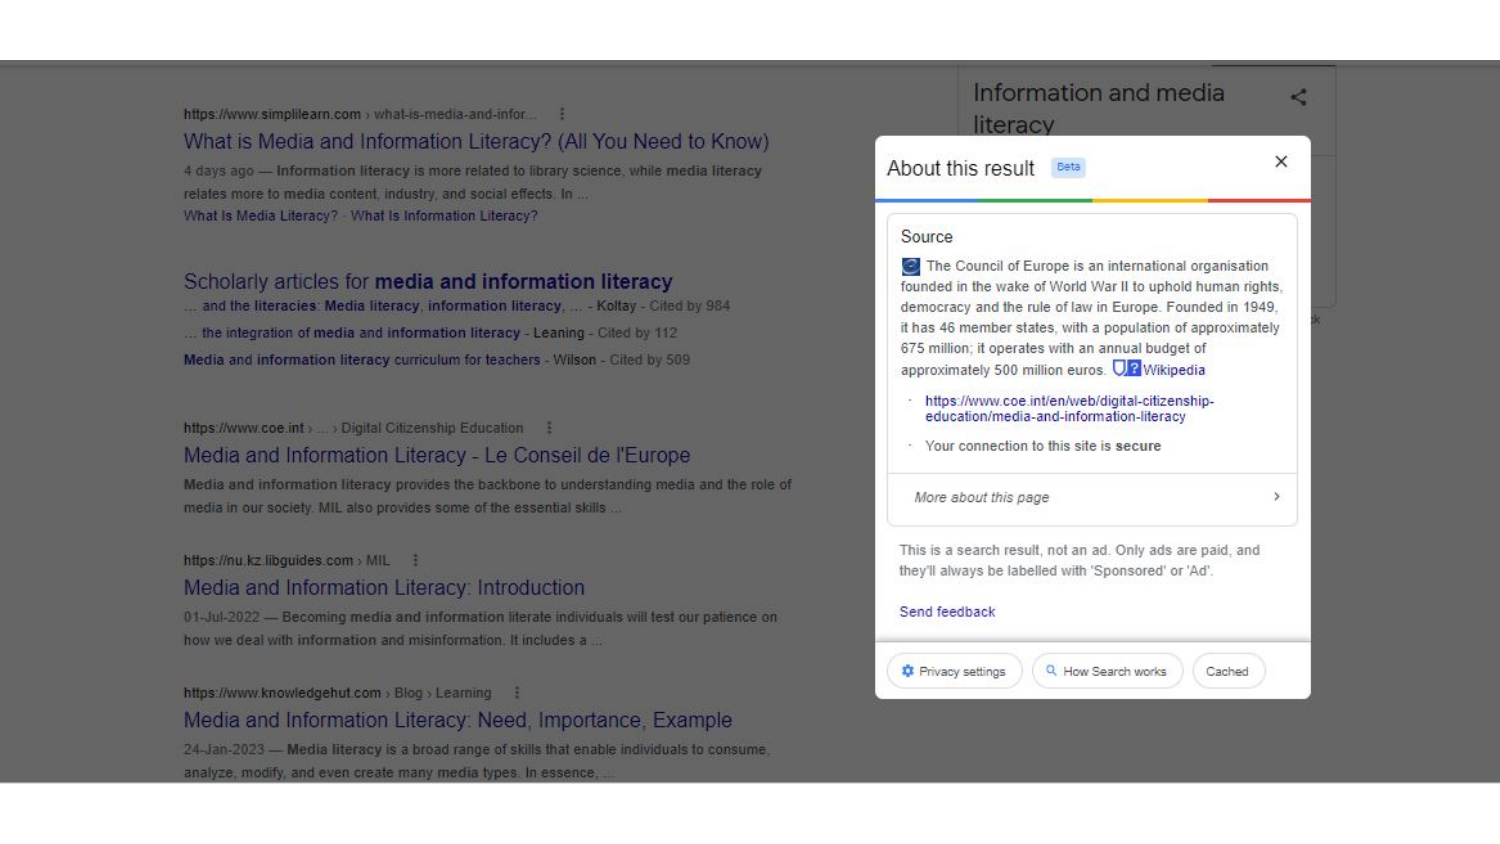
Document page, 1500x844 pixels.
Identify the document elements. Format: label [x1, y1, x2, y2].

picture [0, 59, 1500, 784]
